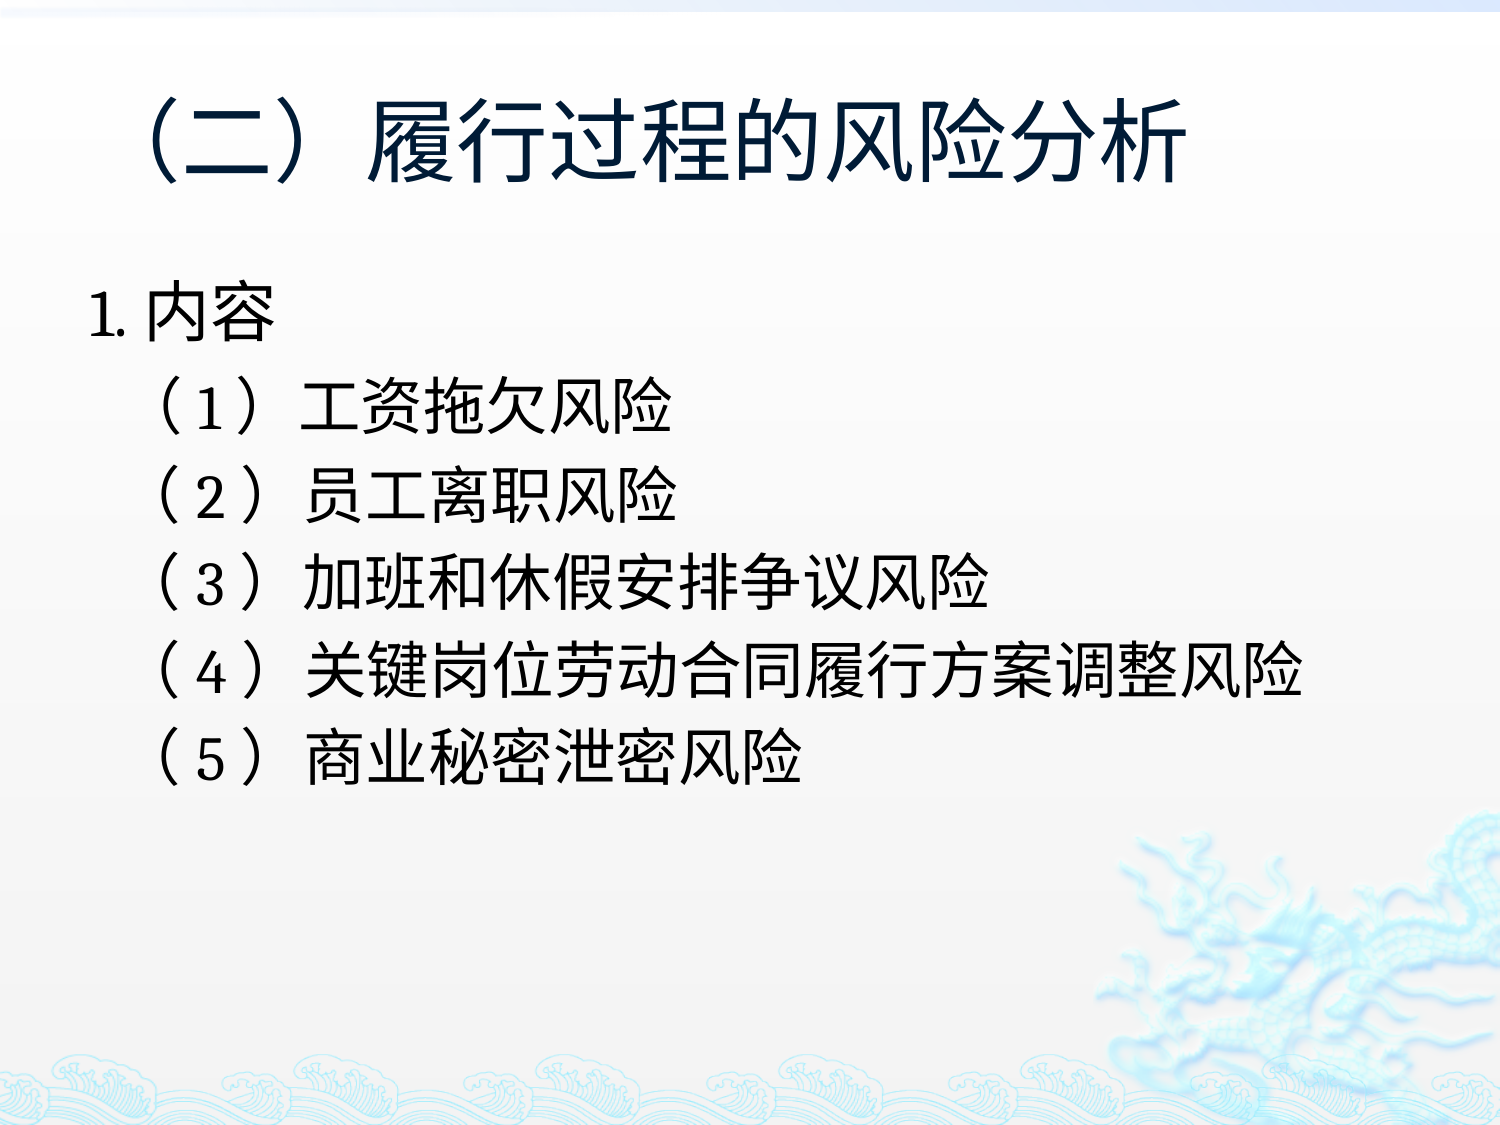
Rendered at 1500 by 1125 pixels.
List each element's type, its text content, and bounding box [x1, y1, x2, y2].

list 1.内容 （1）工资拖欠风险 （2）员工离职风险 （3）加班和休假安排争议风险 （4）关键岗位劳动合同履行方案调整风险 （5）商业秘密泄密风险 [75, 262, 1425, 1005]
title （二）履行过程的风险分析 [75, 45, 1425, 233]
